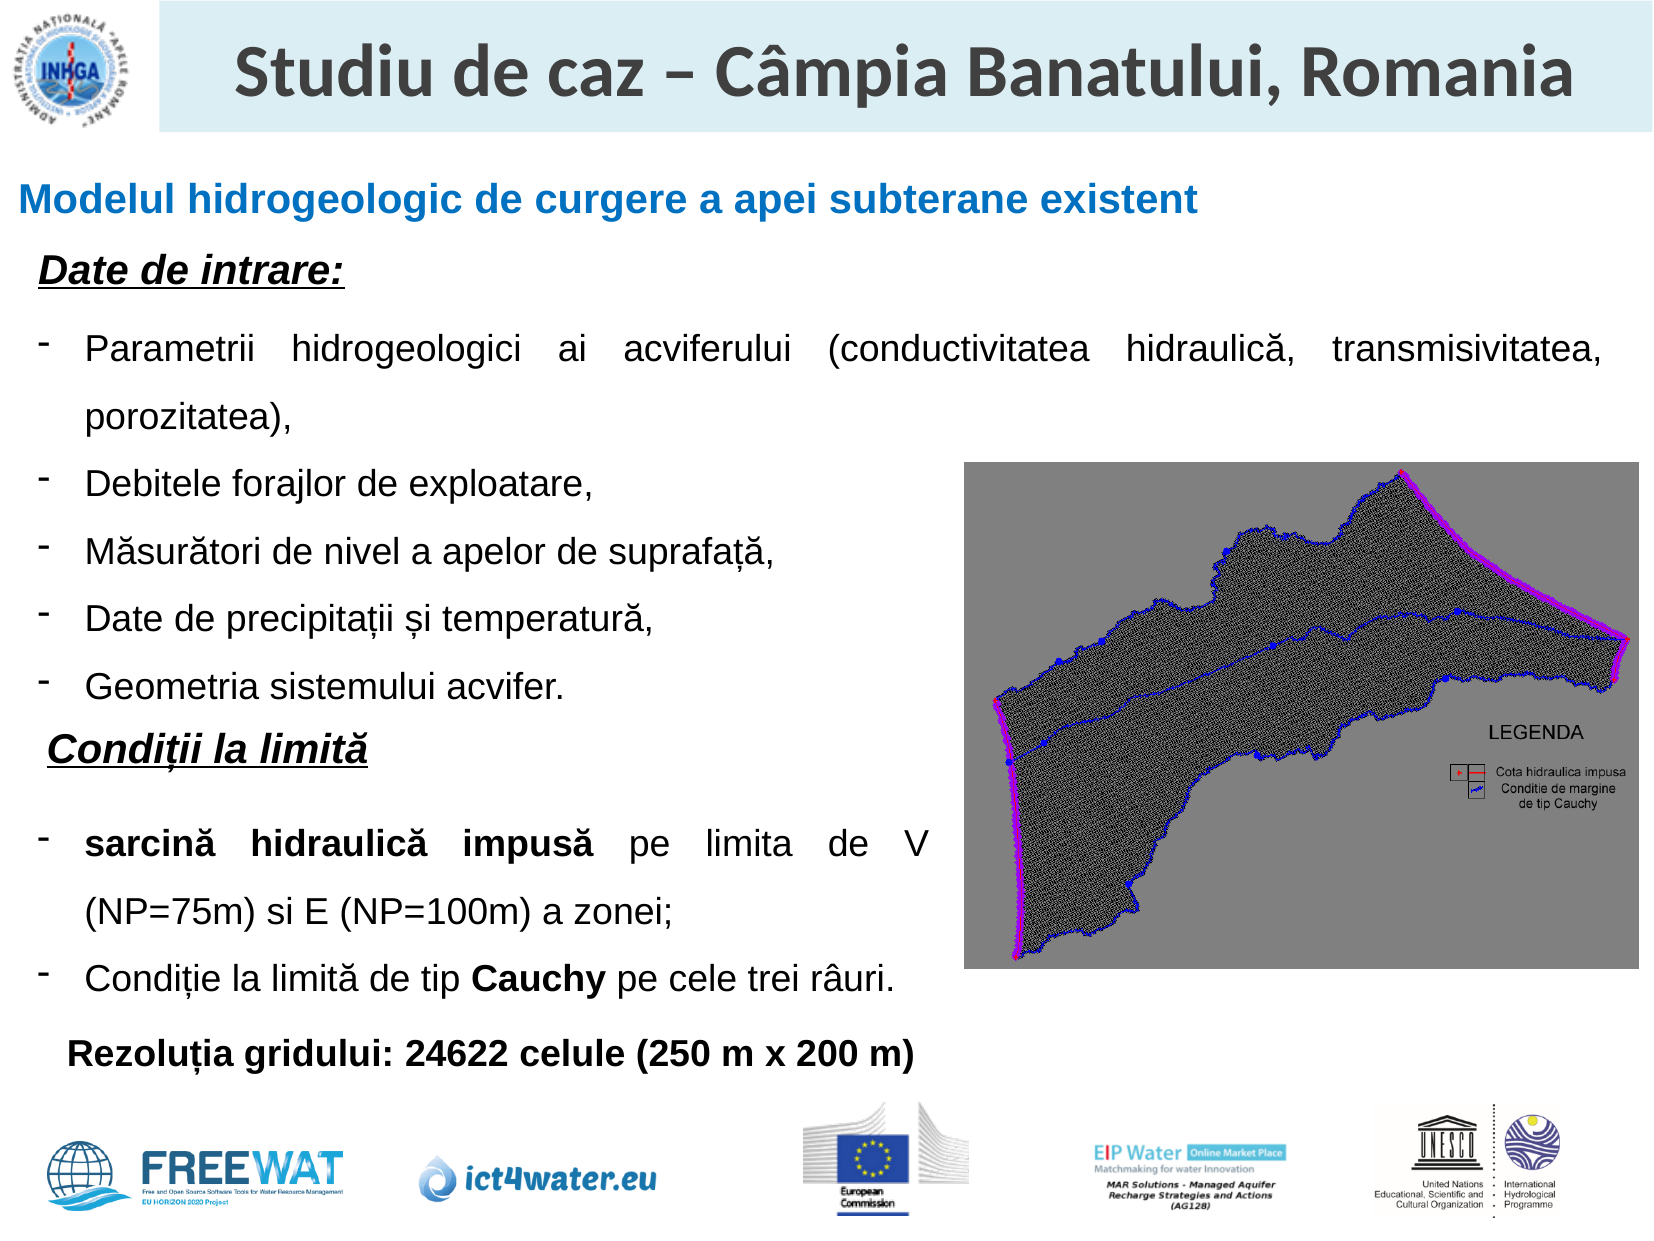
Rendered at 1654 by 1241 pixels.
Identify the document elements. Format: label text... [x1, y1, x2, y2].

picture [0, 0, 142, 142]
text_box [46, 1101, 1323, 1217]
text_box Parametrii hidrogeologici ai acviferului (conductivitatea hidraulică, transmisivitatea, porozitatea), Debitele forajlor de exploatare, Măsurători de nivel a apelor de suprafață, Date de precipitații și temperatură, Geometria sistemului acvifer. [22, 294, 1618, 715]
picture [964, 462, 1639, 969]
text_box Condiții la limită sarcină hidraulică impusă pe limita de V (NP=75m) si E (NP=100m) a zonei; Condiție la limită de tip Cauchy pe cele trei râuri. [22, 714, 945, 1007]
picture [1374, 1104, 1560, 1219]
text_box Studiu de caz – Câmpia Banatului, Romania [157, 0, 1654, 134]
text_box Date de intrare: [23, 235, 727, 294]
text_box Modelul hidrogeologic de curgere a apei subterane existent [3, 164, 1627, 230]
text_box Rezoluția gridului: 24622 celule (250 m x 200 m) [52, 1021, 1654, 1082]
